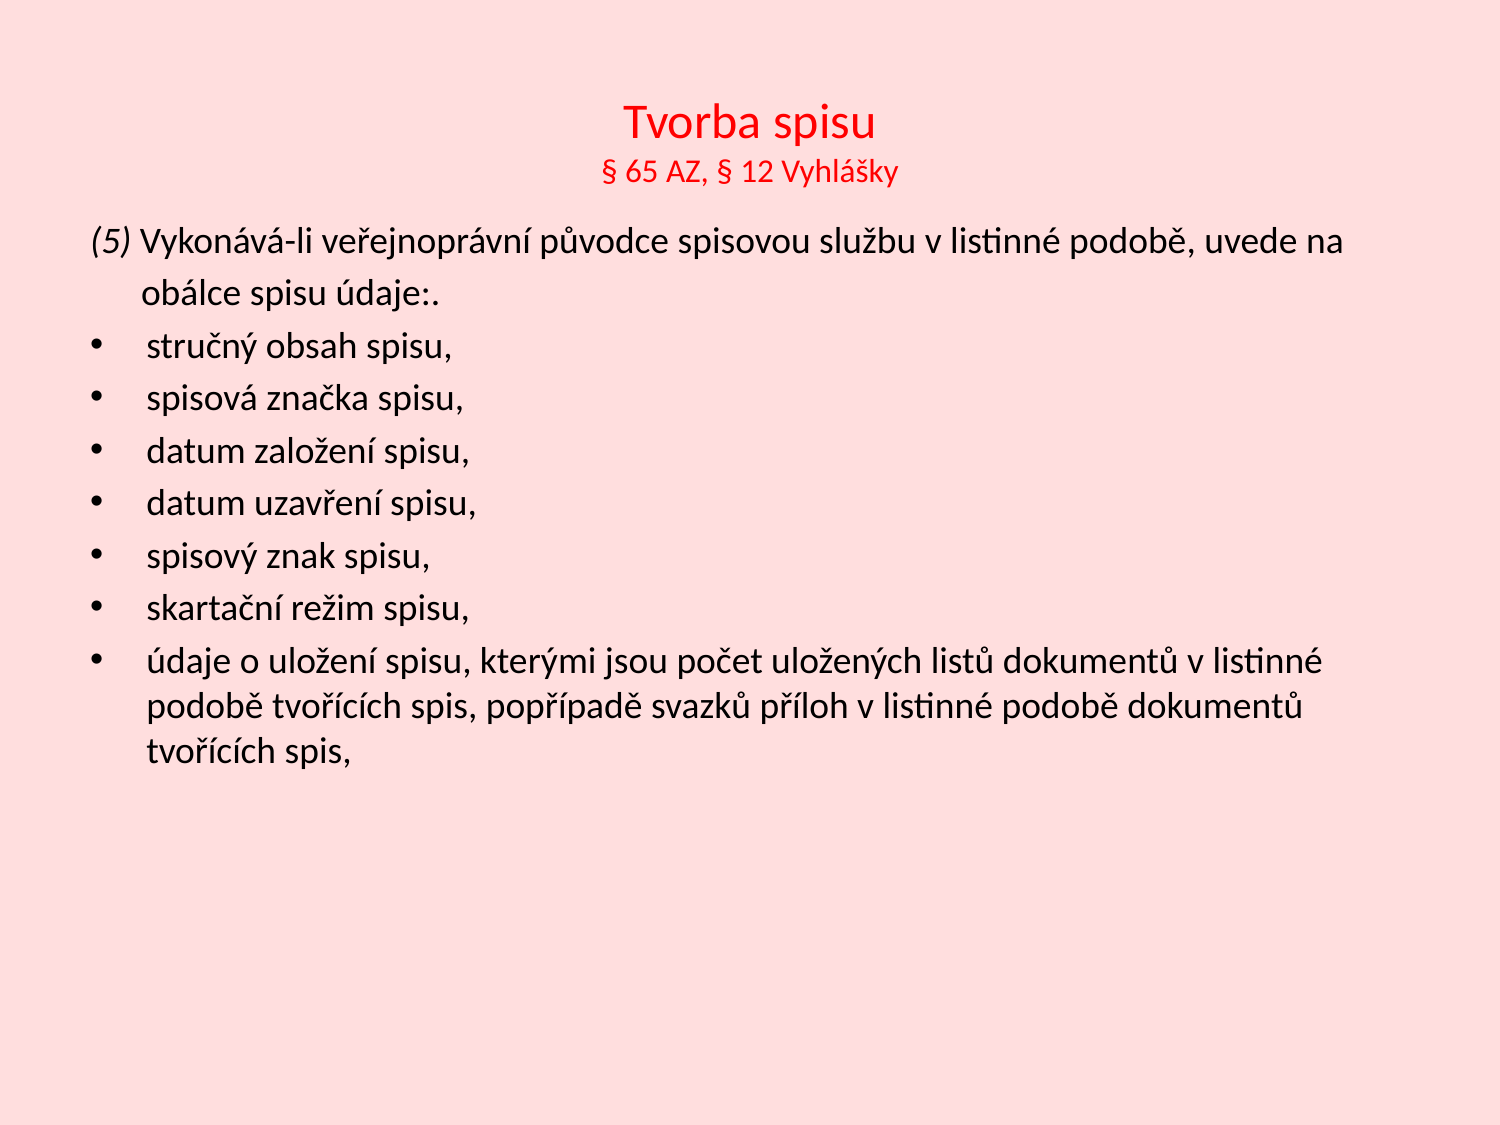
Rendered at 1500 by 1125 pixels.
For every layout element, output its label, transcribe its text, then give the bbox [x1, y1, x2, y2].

list (5) Vykonává-li veřejnoprávní původce spisovou službu v listinné podobě, uvede na obálce spisu údaje:. stručný obsah spisu, spisová značka spisu, datum založení spisu, datum uzavření spisu, spisový znak spisu, skartační režim spisu, údaje o uložení spisu, kterými jsou počet uložených listů dokumentů v listinné podobě tvořících spis, popřípadě svazků příloh v listinné podobě dokumentů tvořících spis, [75, 208, 1425, 1059]
title Tvorba spisu § 65 AZ, § 12 Vyhlášky [75, 45, 1425, 208]
